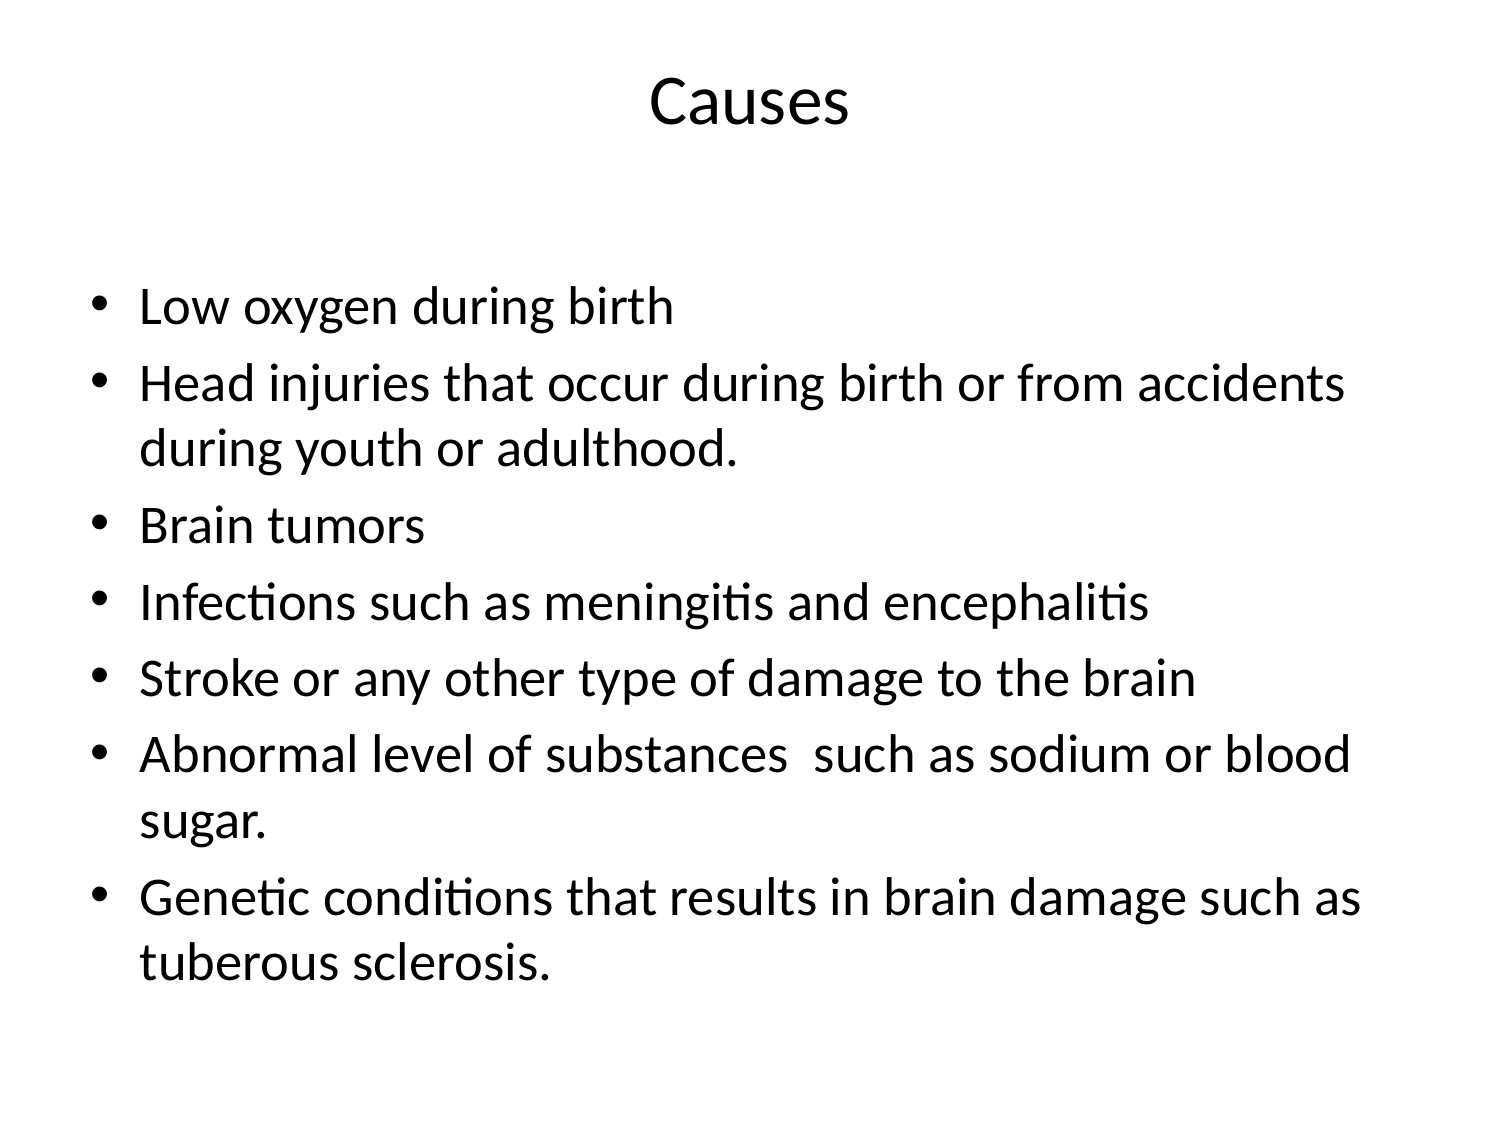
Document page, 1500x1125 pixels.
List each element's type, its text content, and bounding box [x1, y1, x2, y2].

title Causes [75, 45, 1425, 233]
list Low oxygen during birth Head injuries that occur during birth or from accidents during youth or adulthood. Brain tumors Infections such as meningitis and encephalitis Stroke or any other type of damage to the brain Abnormal level of substances such as sodium or blood sugar. Genetic conditions that results in brain damage such as tuberous sclerosis. [75, 262, 1425, 1005]
